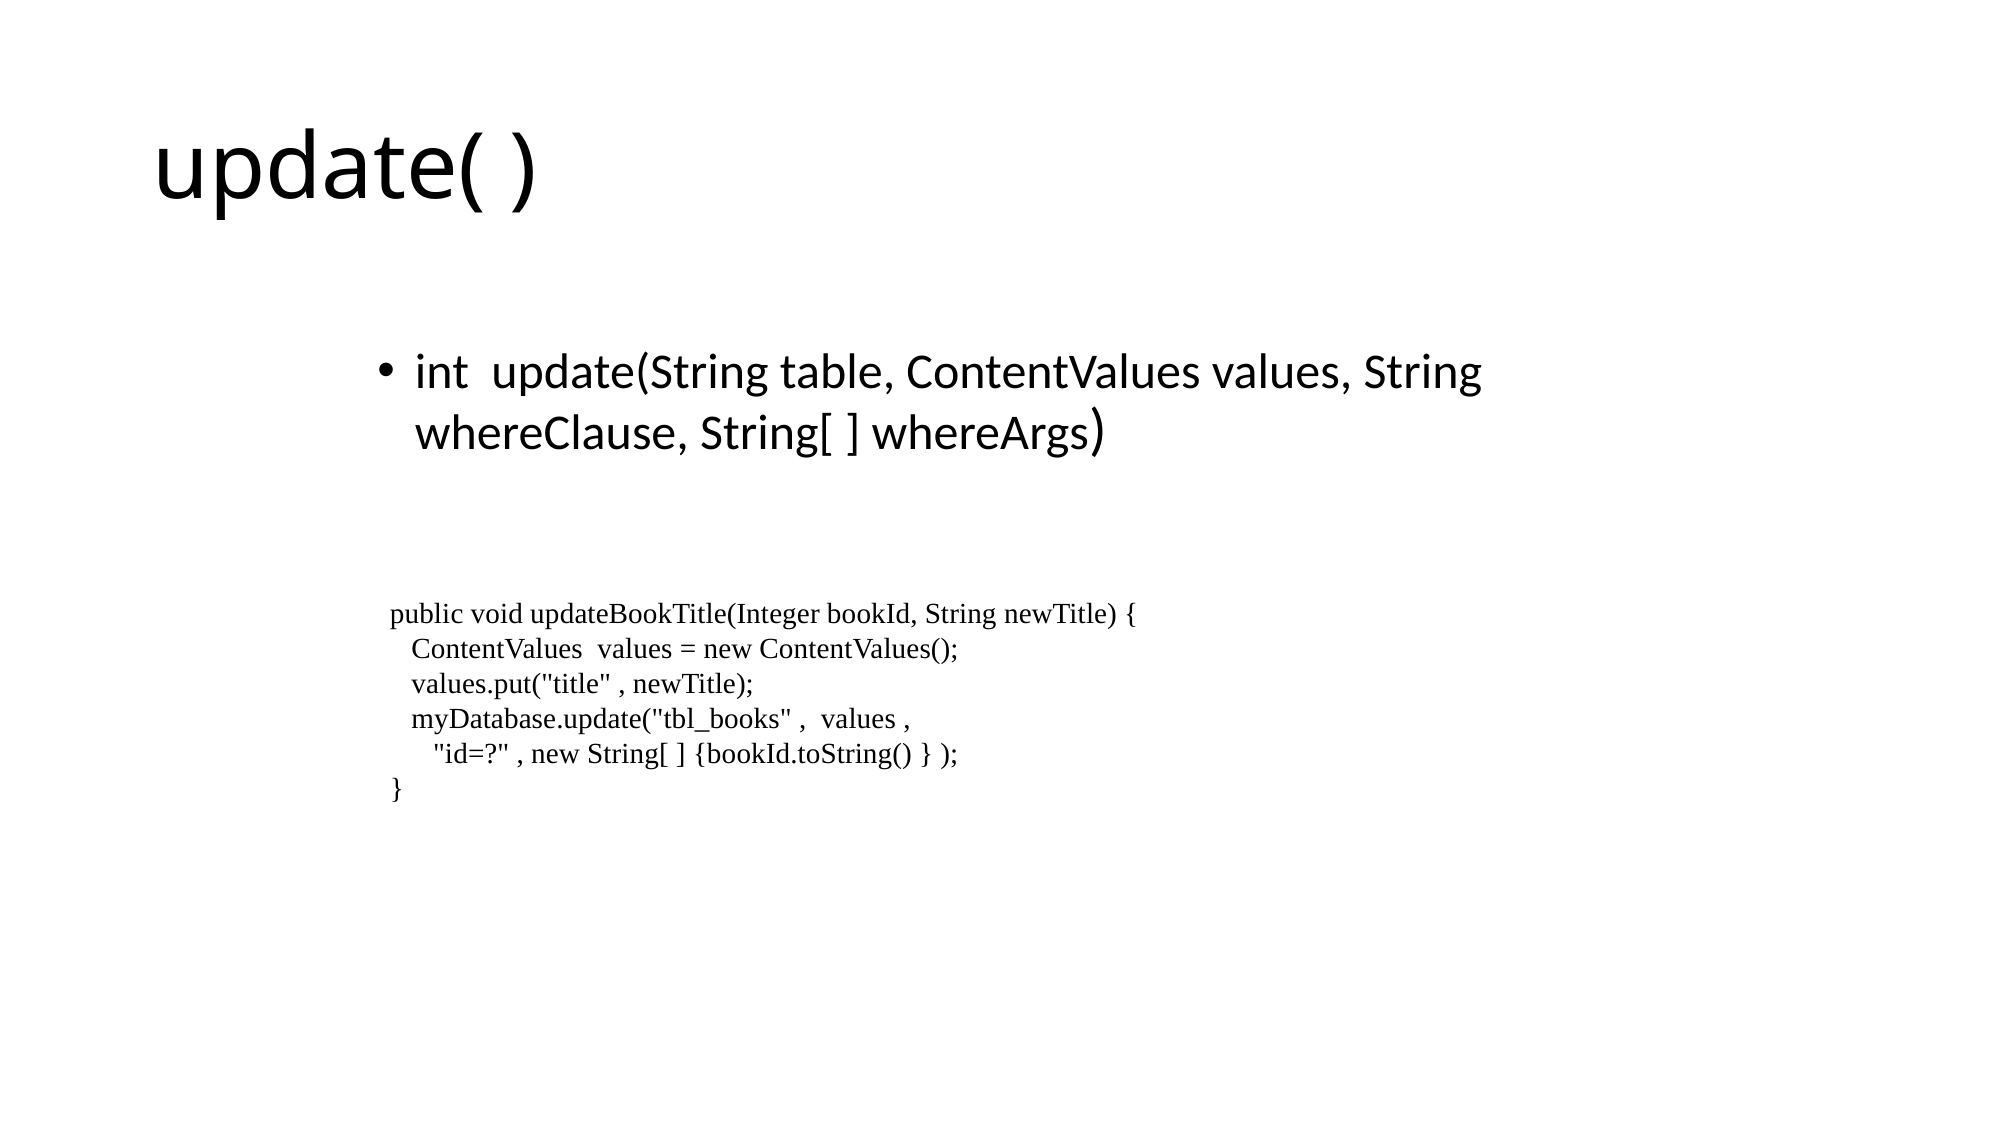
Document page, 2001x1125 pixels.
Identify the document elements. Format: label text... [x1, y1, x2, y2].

text_box public void updateBookTitle(Integer bookId, String newTitle) { ContentValues values = new ContentValues(); values.put("title" , newTitle); myDatabase.update("tbl_books" , values , "id=?" , new String[ ] {bookId.toString() } ); } [374, 587, 1200, 812]
title update( ) [137, 59, 1863, 278]
list int update(String table, ContentValues values, String whereClause, String[ ] whereArgs) [362, 337, 1638, 500]
